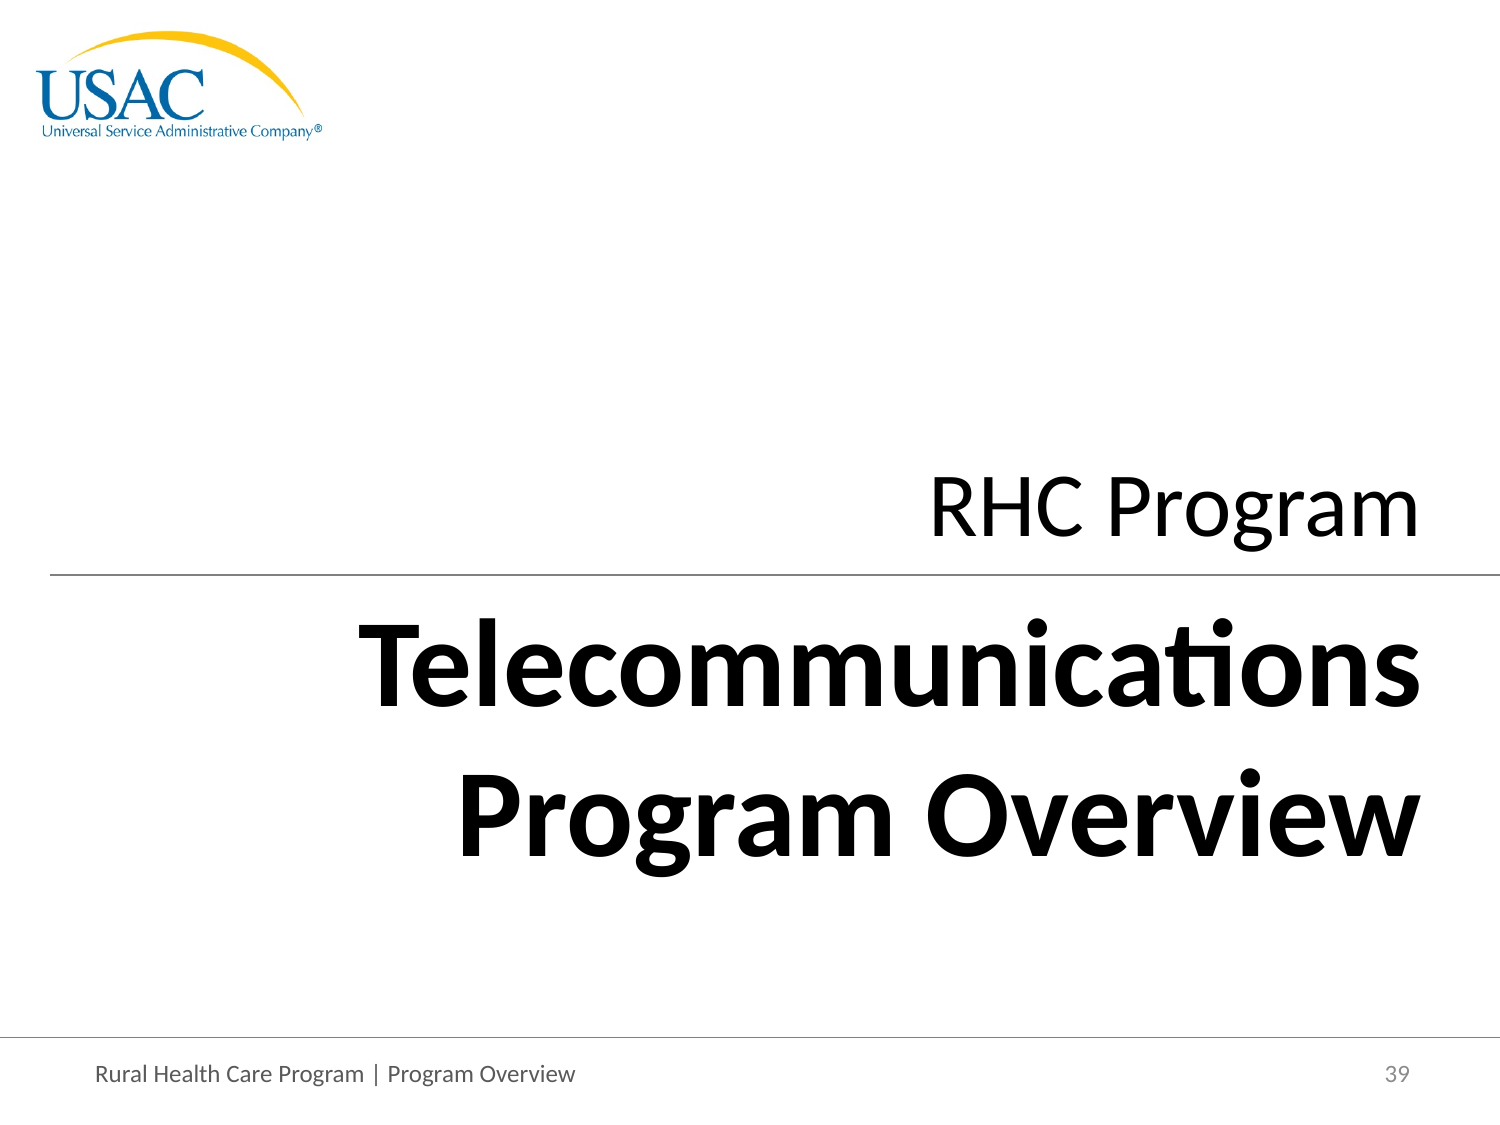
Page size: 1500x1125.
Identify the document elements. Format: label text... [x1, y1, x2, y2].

list RHC Program [162, 437, 1438, 573]
slide_number 39 [1074, 1042, 1425, 1103]
title Telecommunications Program Overview [162, 573, 1438, 738]
picture [11, 12, 350, 163]
